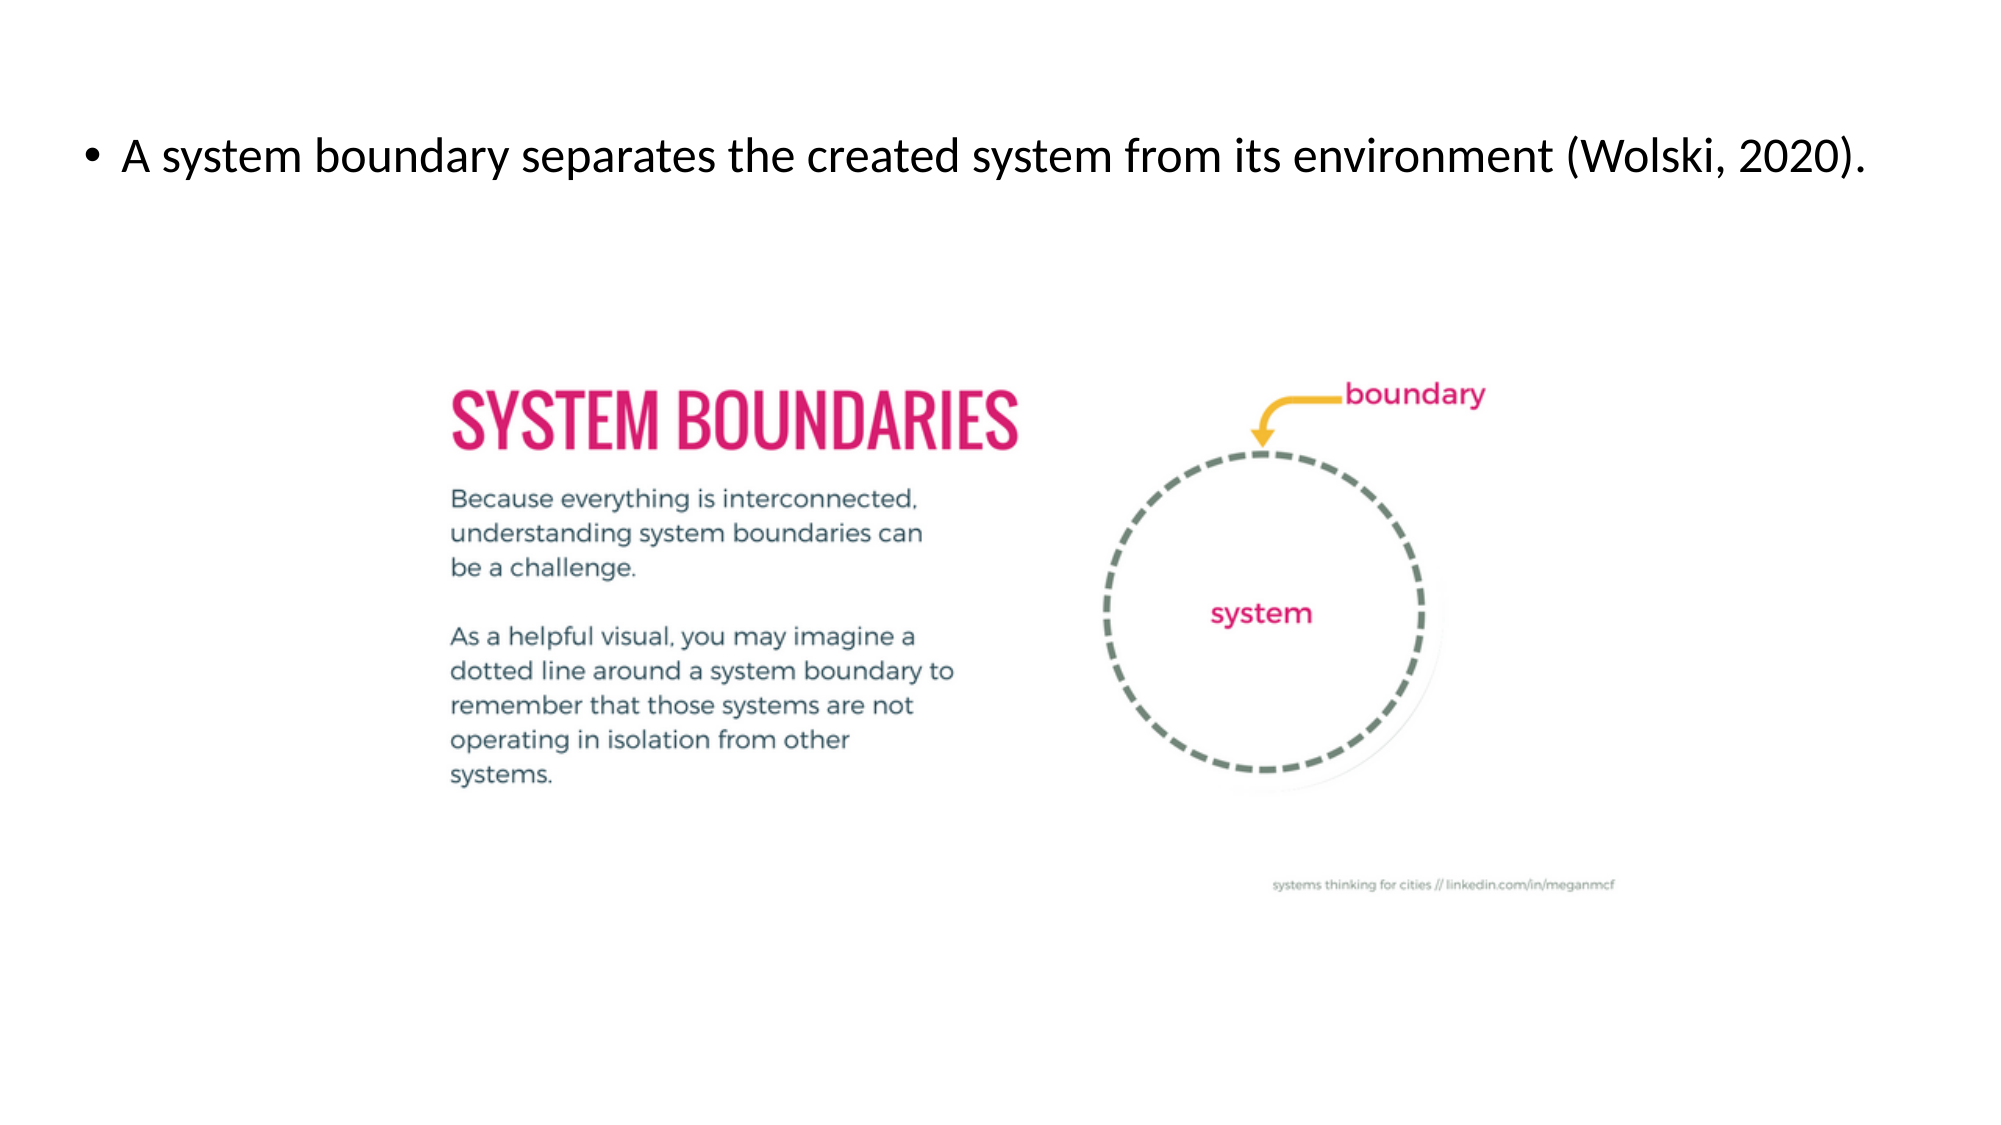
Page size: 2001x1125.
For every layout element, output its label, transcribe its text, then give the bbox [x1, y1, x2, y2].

list A system boundary separates the created system from its environment (Wolski, 2020). [68, 41, 1932, 294]
picture [374, 274, 1625, 900]
